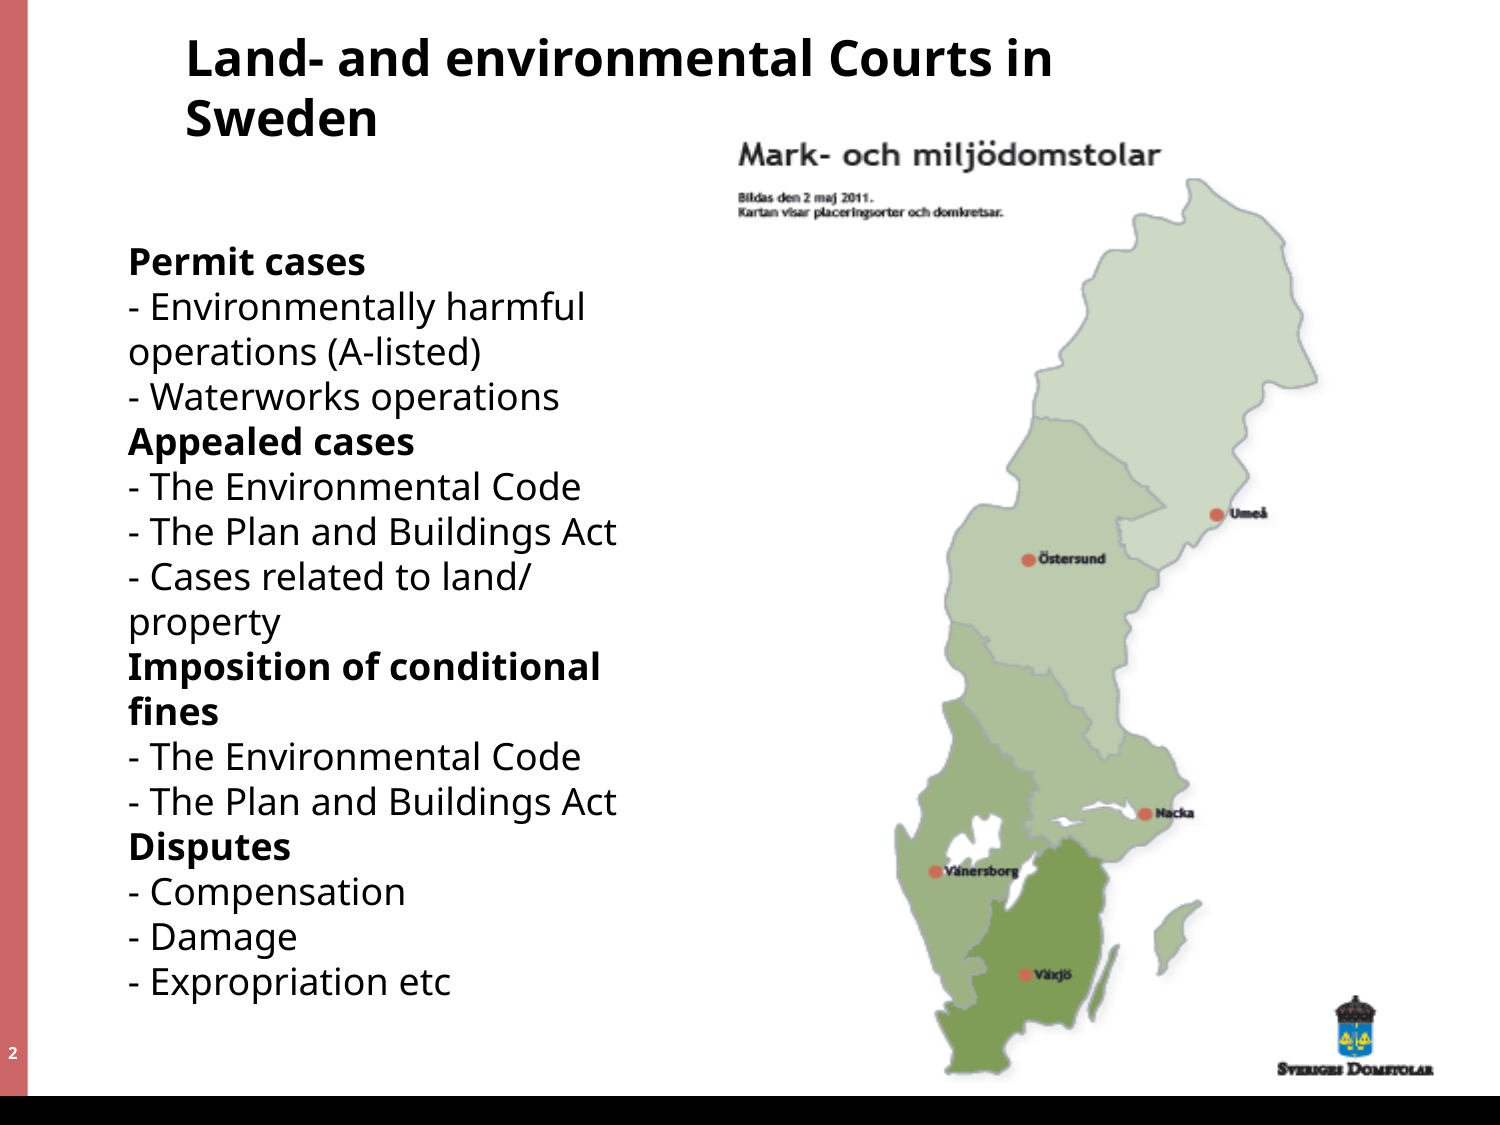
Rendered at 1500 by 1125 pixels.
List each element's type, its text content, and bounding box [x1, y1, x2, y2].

picture [720, 136, 1466, 1083]
text_box Permit cases - Environmentally harmful operations (A-listed) - Waterworks operations Appealed cases - The Environmental Code - The Plan and Buildings Act - Cases related to land/ property Imposition of conditional fines - The Environmental Code - The Plan and Buildings Act Disputes - Compensation - Damage - Expropriation etc [113, 230, 704, 1011]
text_box Land- and environmental Courts in Sweden [171, 19, 1270, 154]
